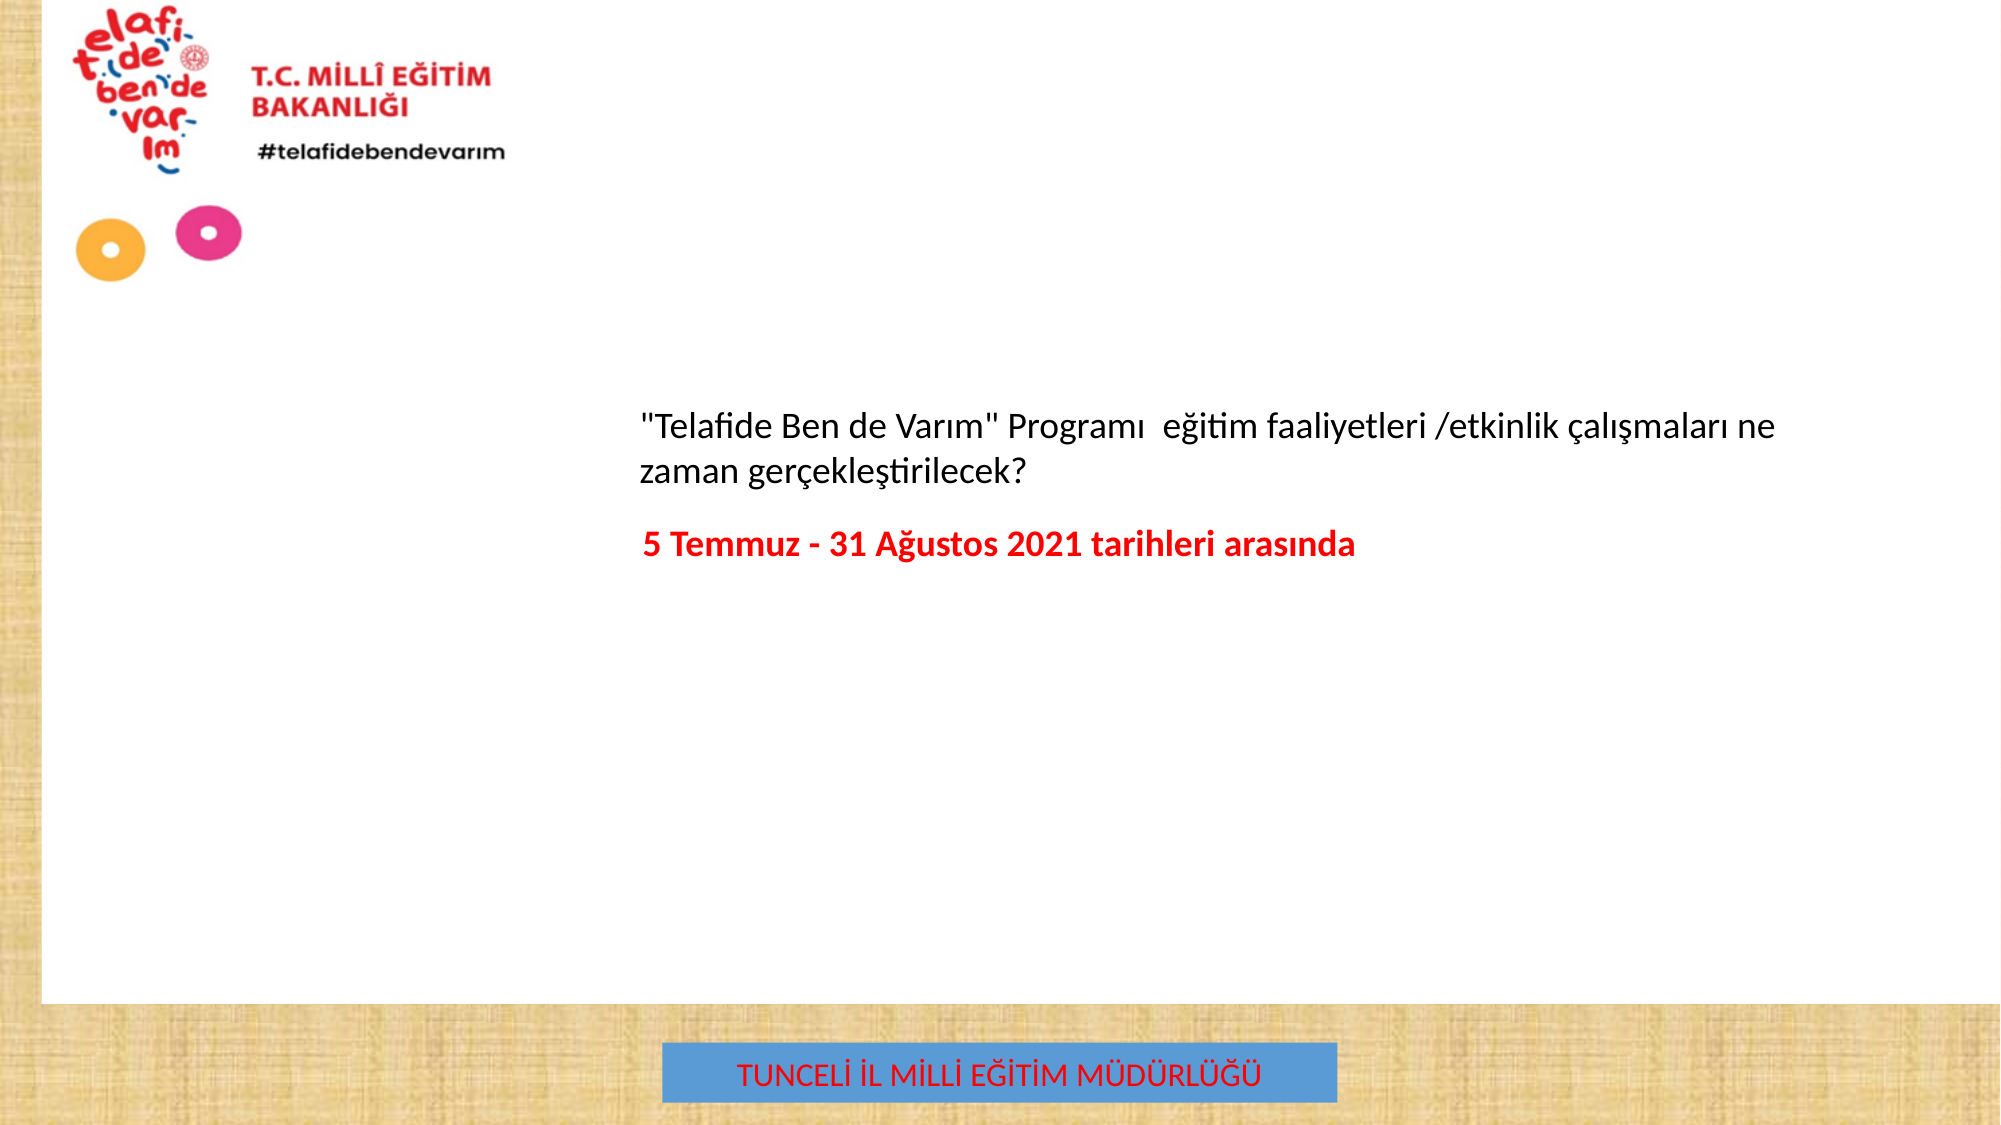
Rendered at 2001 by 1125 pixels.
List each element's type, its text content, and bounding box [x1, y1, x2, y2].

footer TUNCELİ İL MİLLİ EĞİTİM MÜDÜRLÜĞÜ [662, 1042, 1338, 1103]
picture [0, 0, 2001, 1125]
